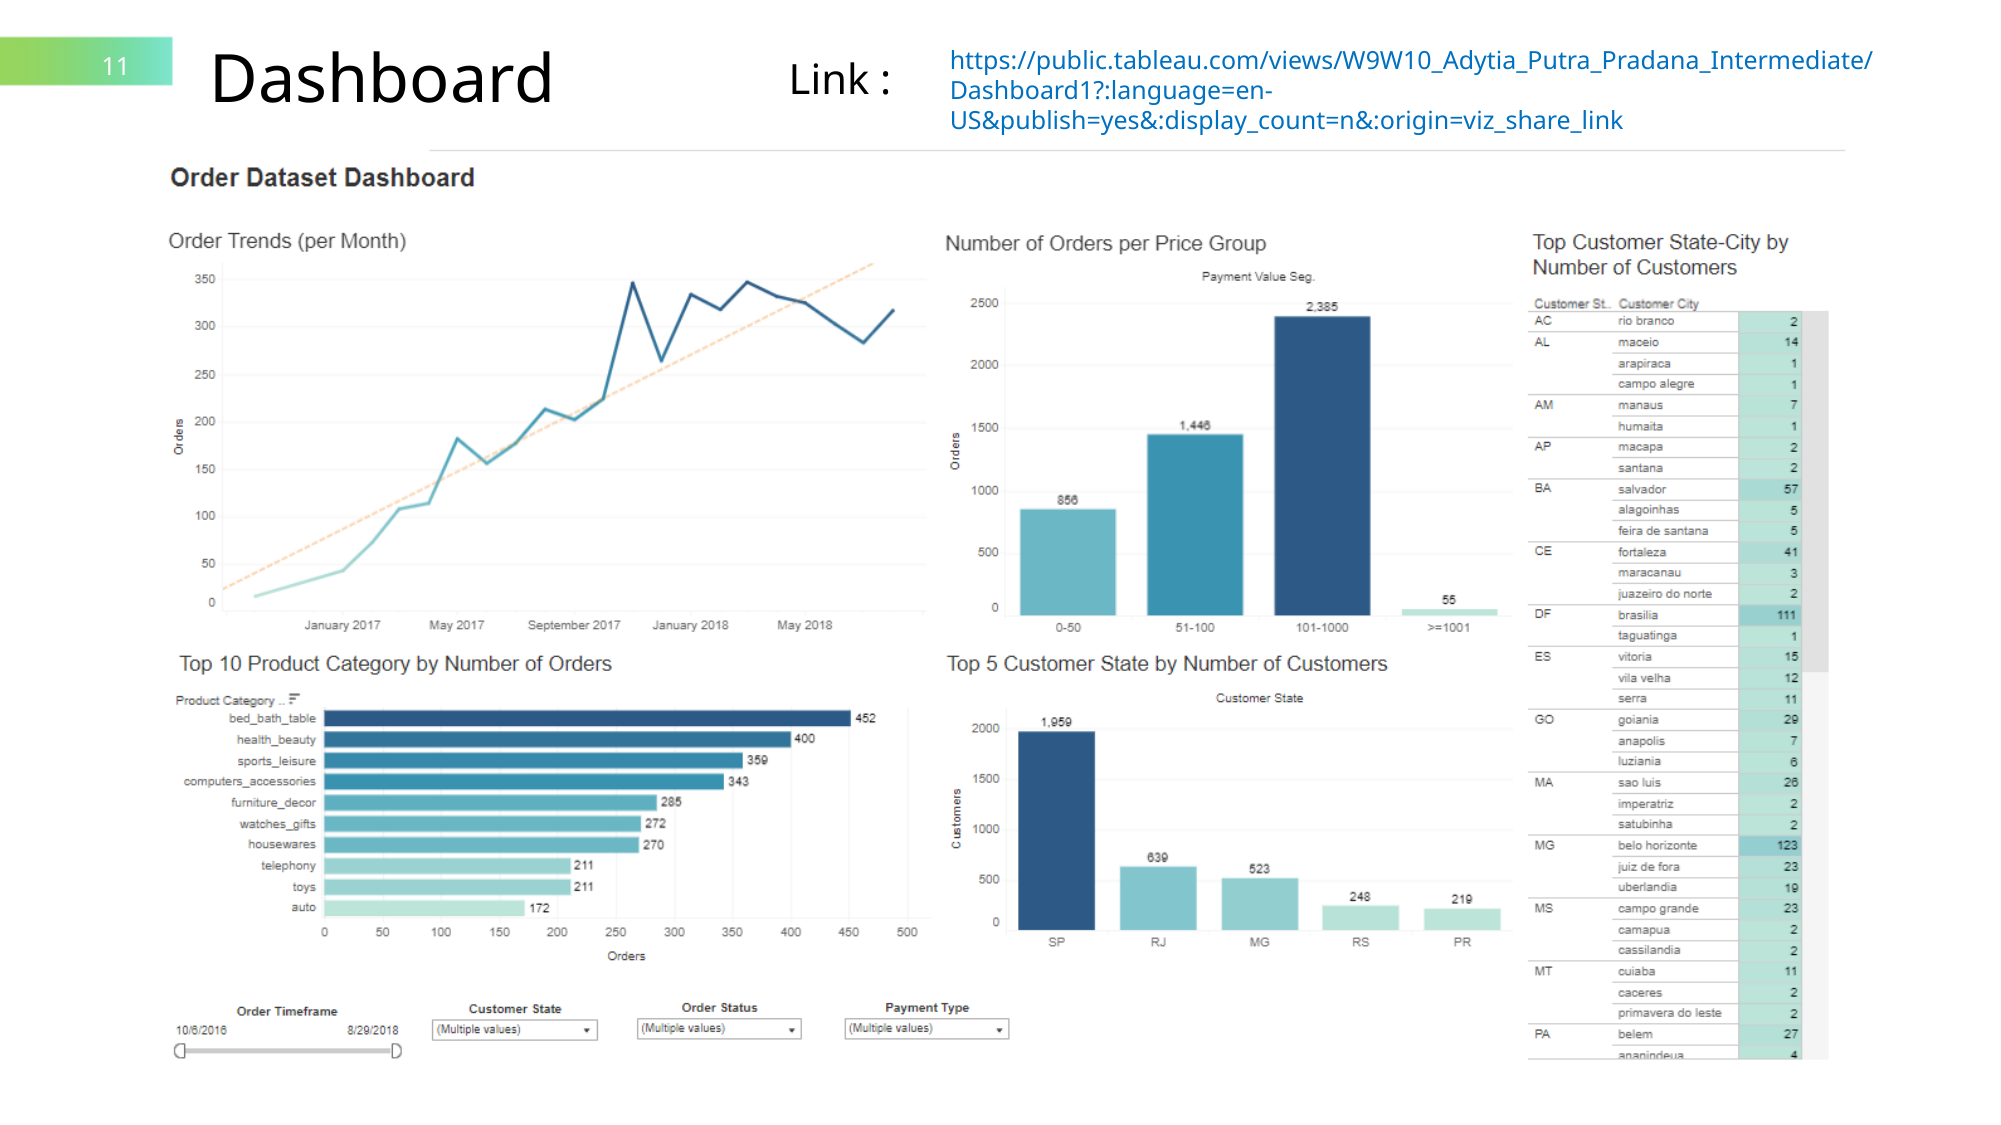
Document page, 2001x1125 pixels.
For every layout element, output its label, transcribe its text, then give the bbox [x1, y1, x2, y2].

picture [0, 0, 2001, 1125]
text_box Link : [773, 27, 1043, 135]
title Dashboard [194, 27, 679, 135]
text_box https://public.tableau.com/views/W9W10_Adytia_Putra_Pradana_Intermediate/Dashboard1?:language=en-US&publish=yes&:display_count=n&:origin=viz_share_link [935, 36, 1935, 142]
text_box 11 [65, 36, 167, 97]
